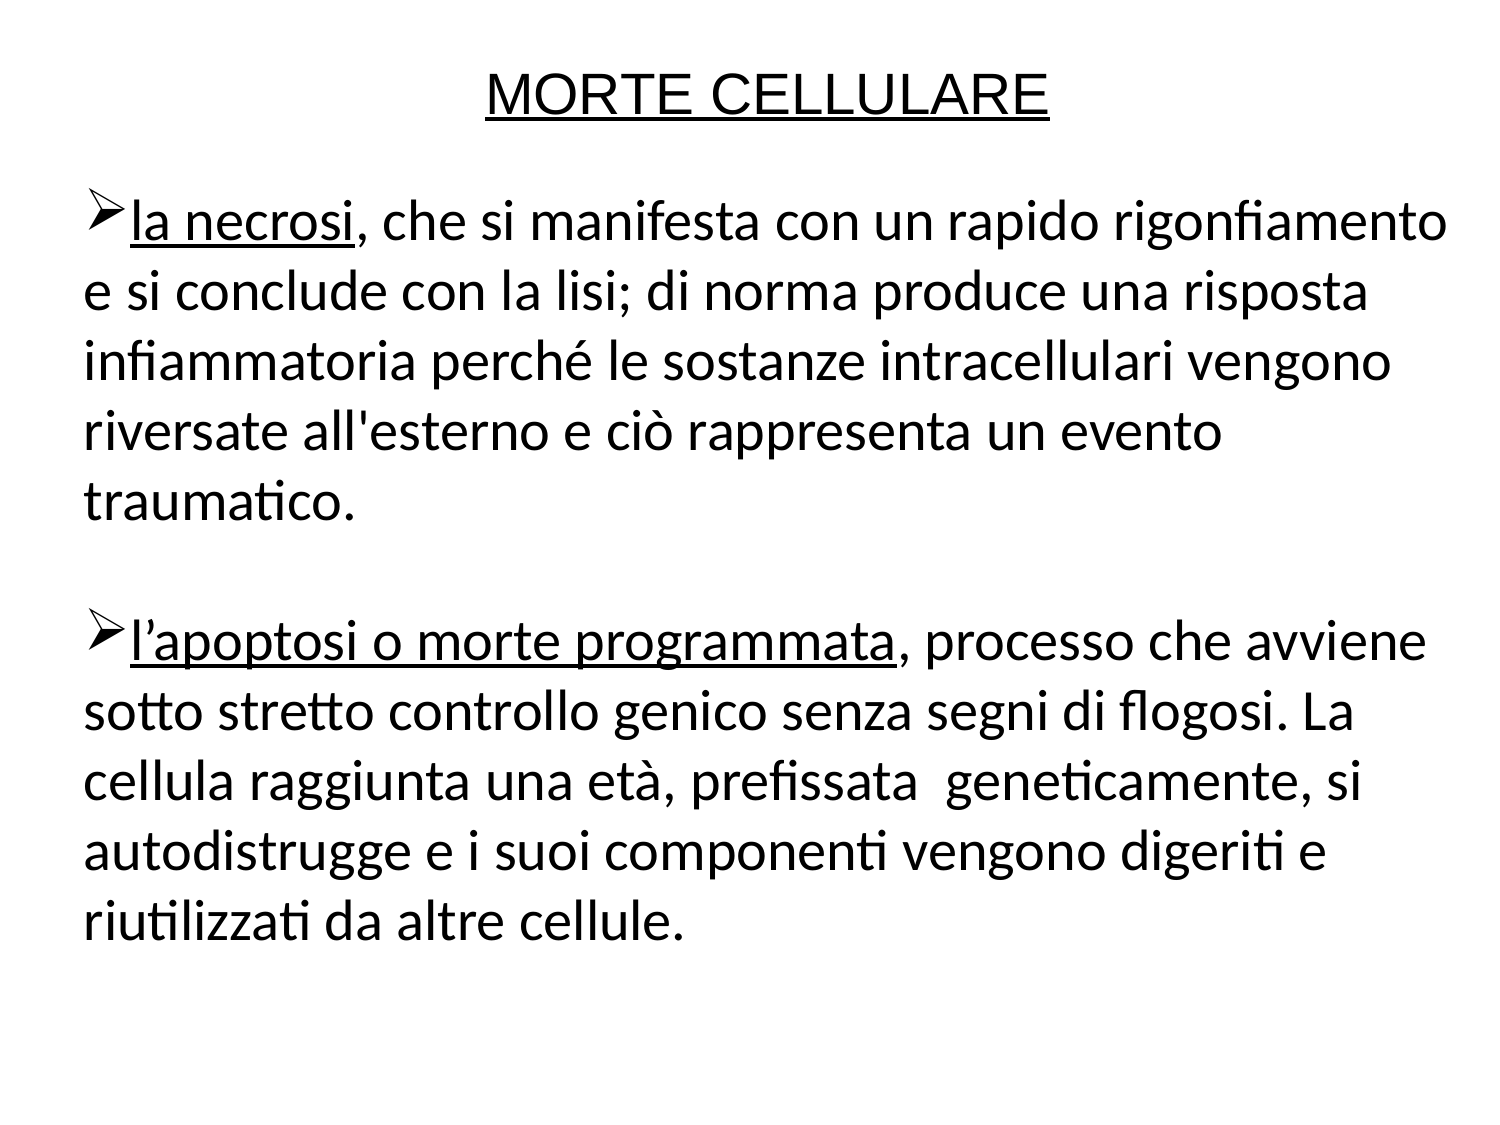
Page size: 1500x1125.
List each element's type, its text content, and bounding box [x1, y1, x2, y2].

title MORTE CELLULARE [277, 55, 1258, 104]
text_box la necrosi, che si manifesta con un rapido rigonfiamento e si conclude con la lisi; di norma produce una risposta infiammatoria perché le sostanze intracellulari vengono riversate all'esterno e ciò rappresenta un evento traumatico. l’apoptosi o morte programmata, processo che avviene sotto stretto controllo genico senza segni di flogosi. La cellula raggiunta una età, prefissata geneticamente, si autodistrugge e i suoi componenti vengono digeriti e riutilizzati da altre cellule. [69, 104, 1475, 1030]
